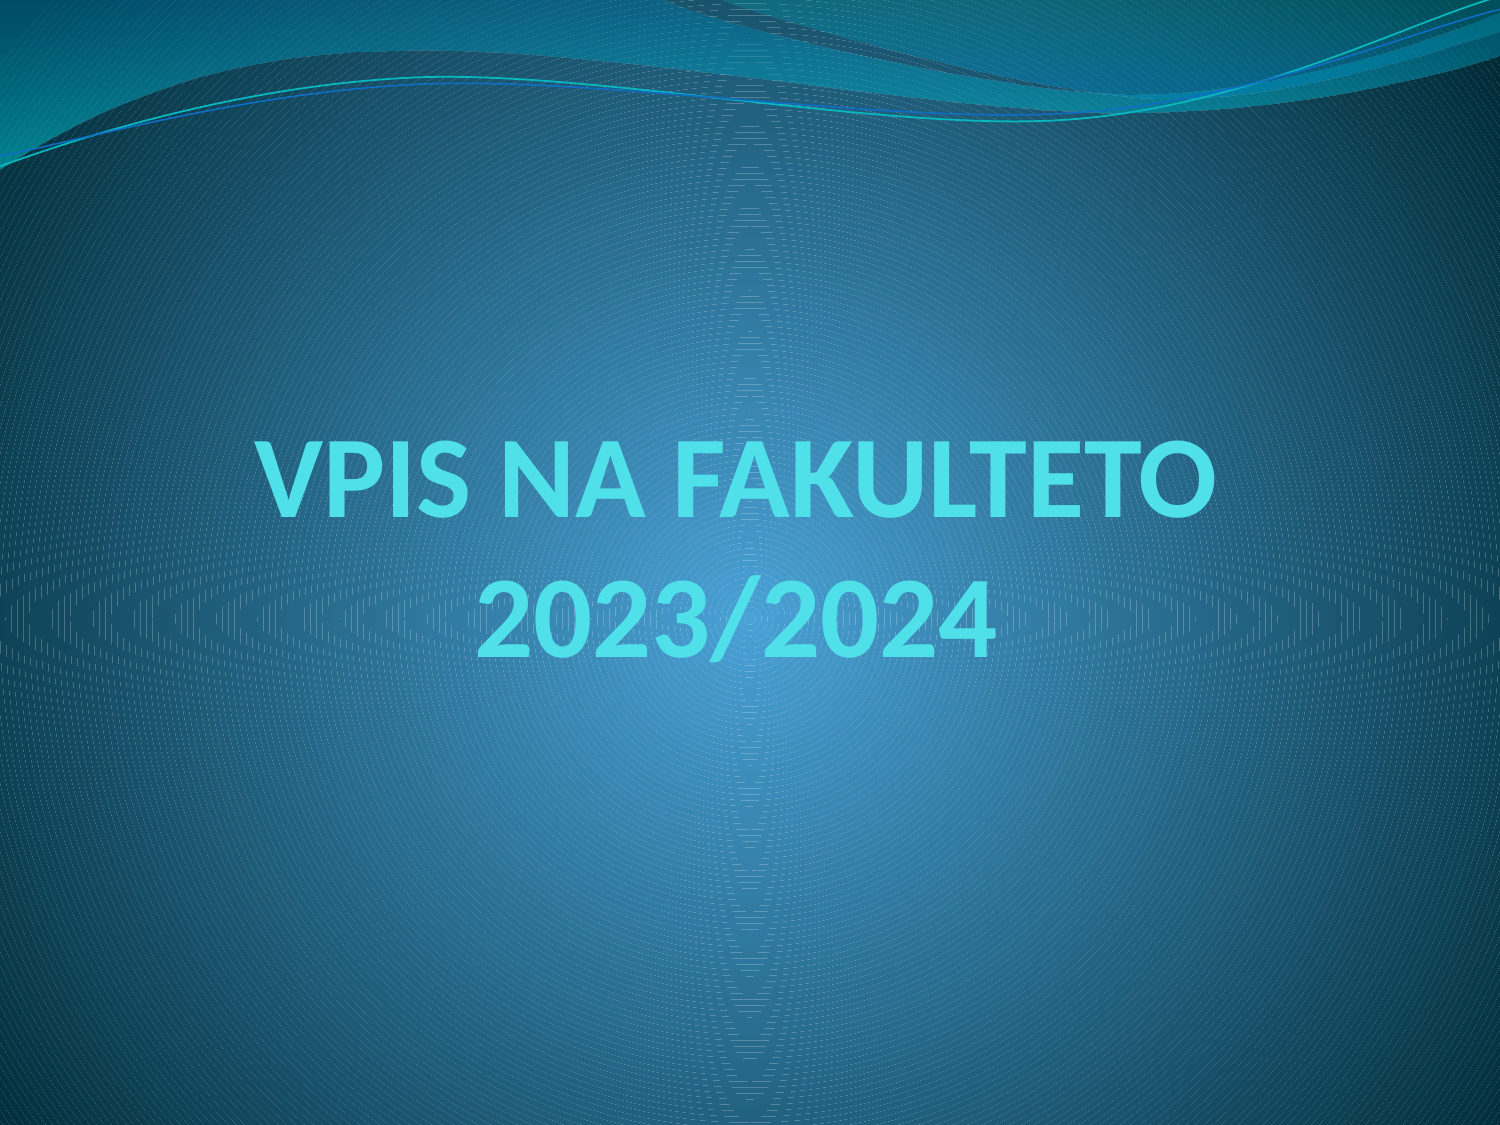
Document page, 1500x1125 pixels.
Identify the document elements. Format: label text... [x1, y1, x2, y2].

title VPIS NA FAKULTETO 2023/2024 [171, 380, 1306, 681]
